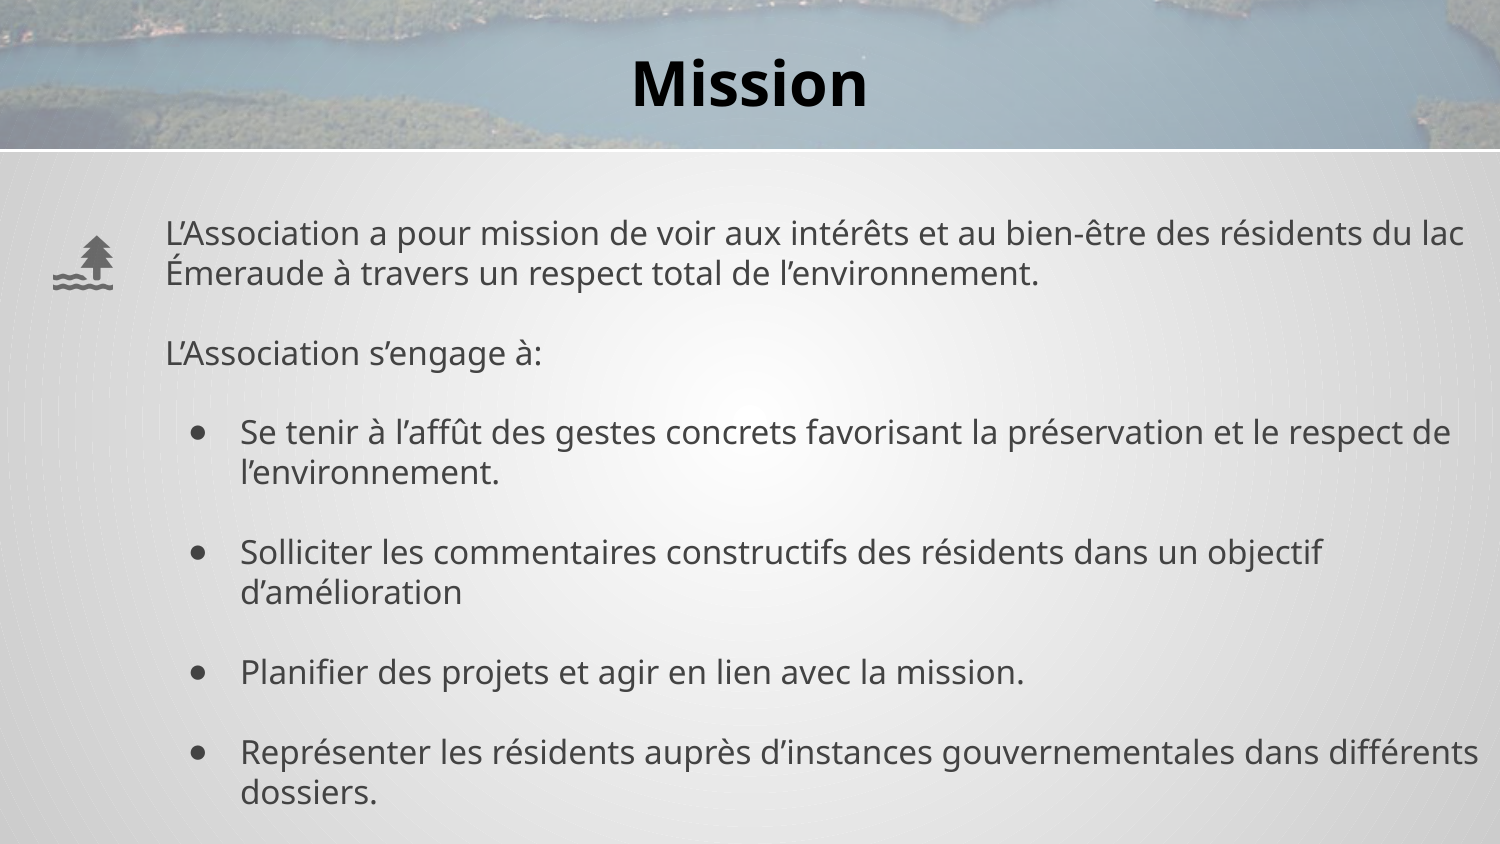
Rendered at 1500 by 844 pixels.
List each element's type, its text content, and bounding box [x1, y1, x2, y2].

list L’Association a pour mission de voir aux intérêts et au bien-être des résidents du lac Émeraude à travers un respect total de l’environnement. L’Association s’engage à: Se tenir à l’affût des gestes concrets favorisant la préservation et le respect de l’environnement. Solliciter les commentaires constructifs des résidents dans un objectif d’amélioration Planifier des projets et agir en lien avec la mission. Représenter les résidents auprès d’instances gouvernementales dans différents dossiers. [150, 196, 1500, 808]
title Mission [0, 3, 1500, 135]
picture [47, 227, 119, 301]
